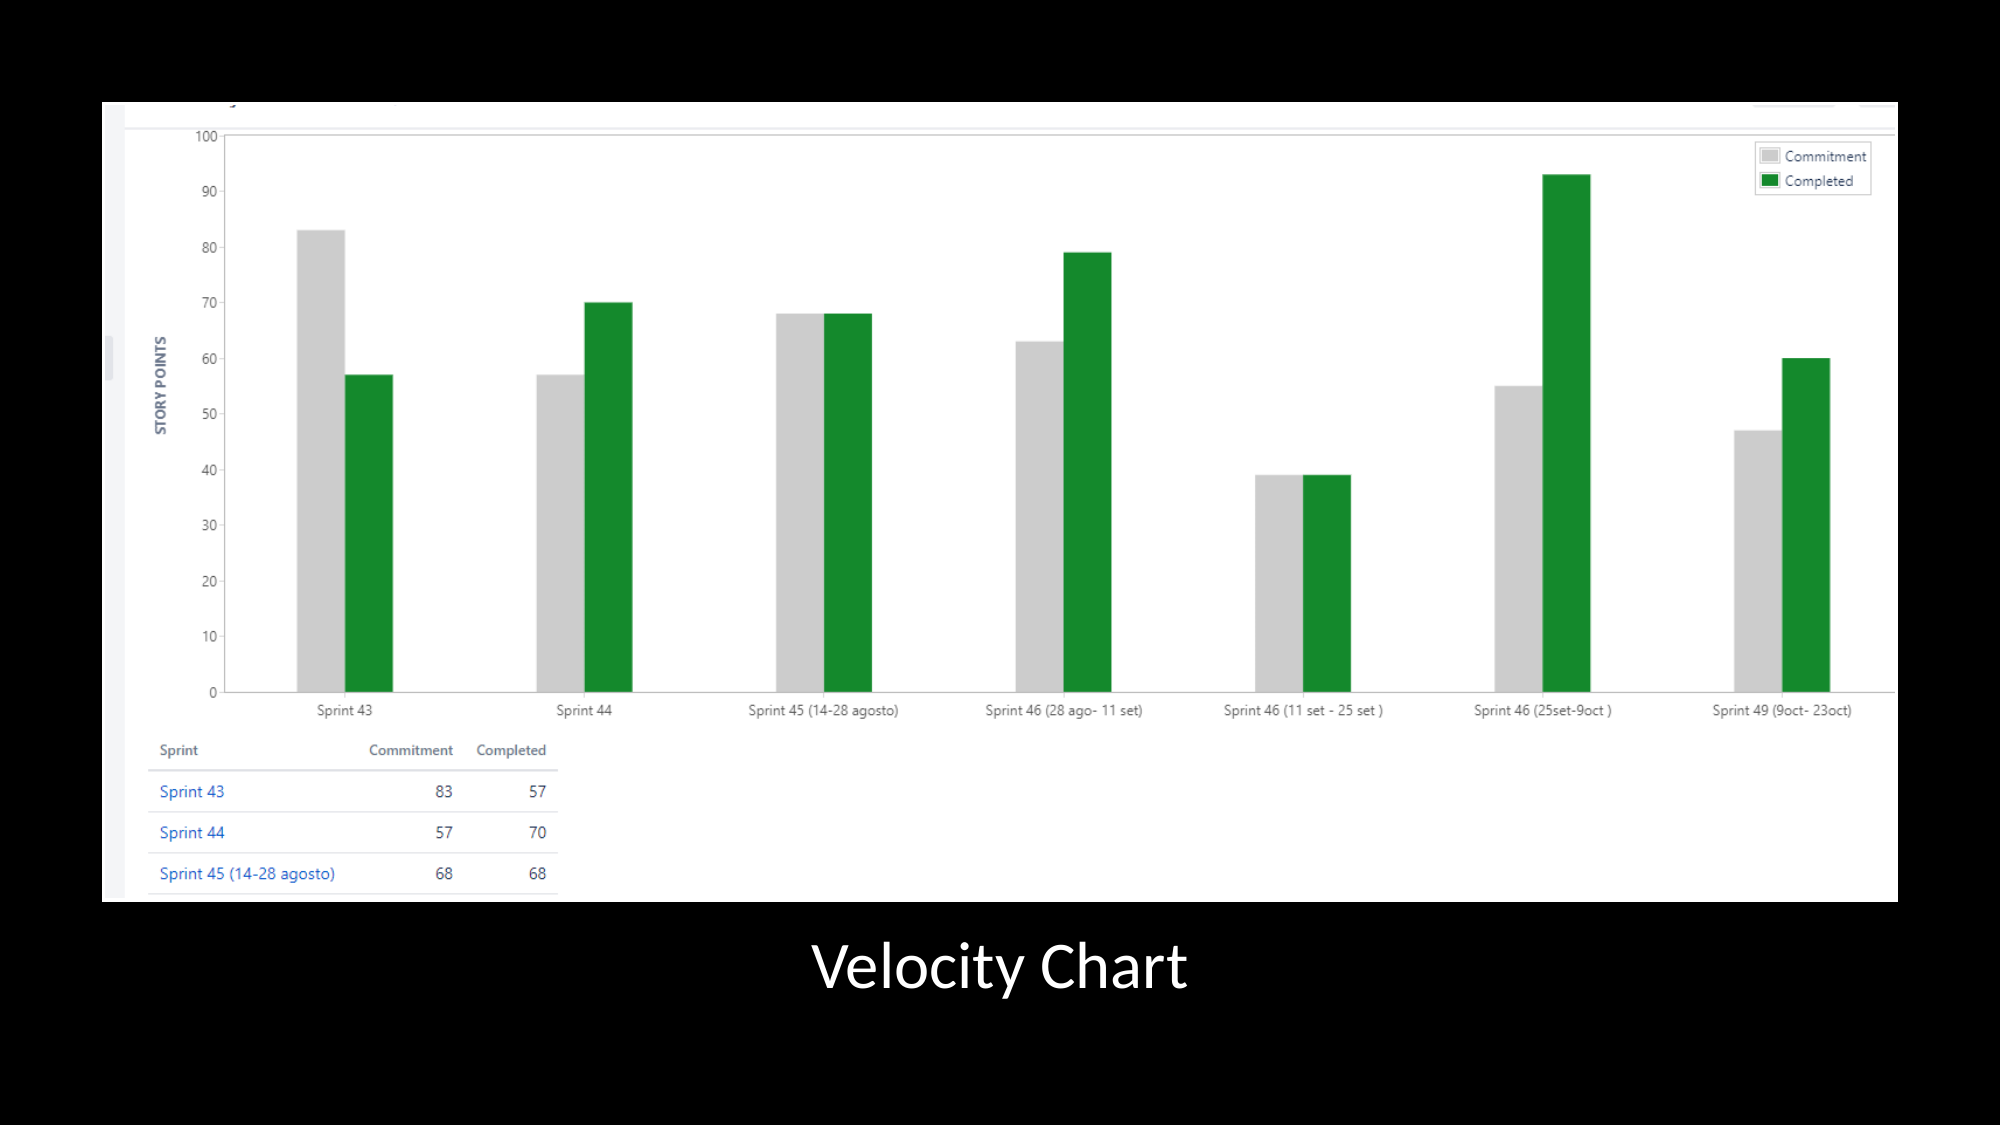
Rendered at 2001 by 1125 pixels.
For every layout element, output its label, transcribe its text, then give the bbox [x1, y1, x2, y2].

picture [104, 104, 1896, 899]
title Velocity Chart [105, 914, 1895, 1020]
